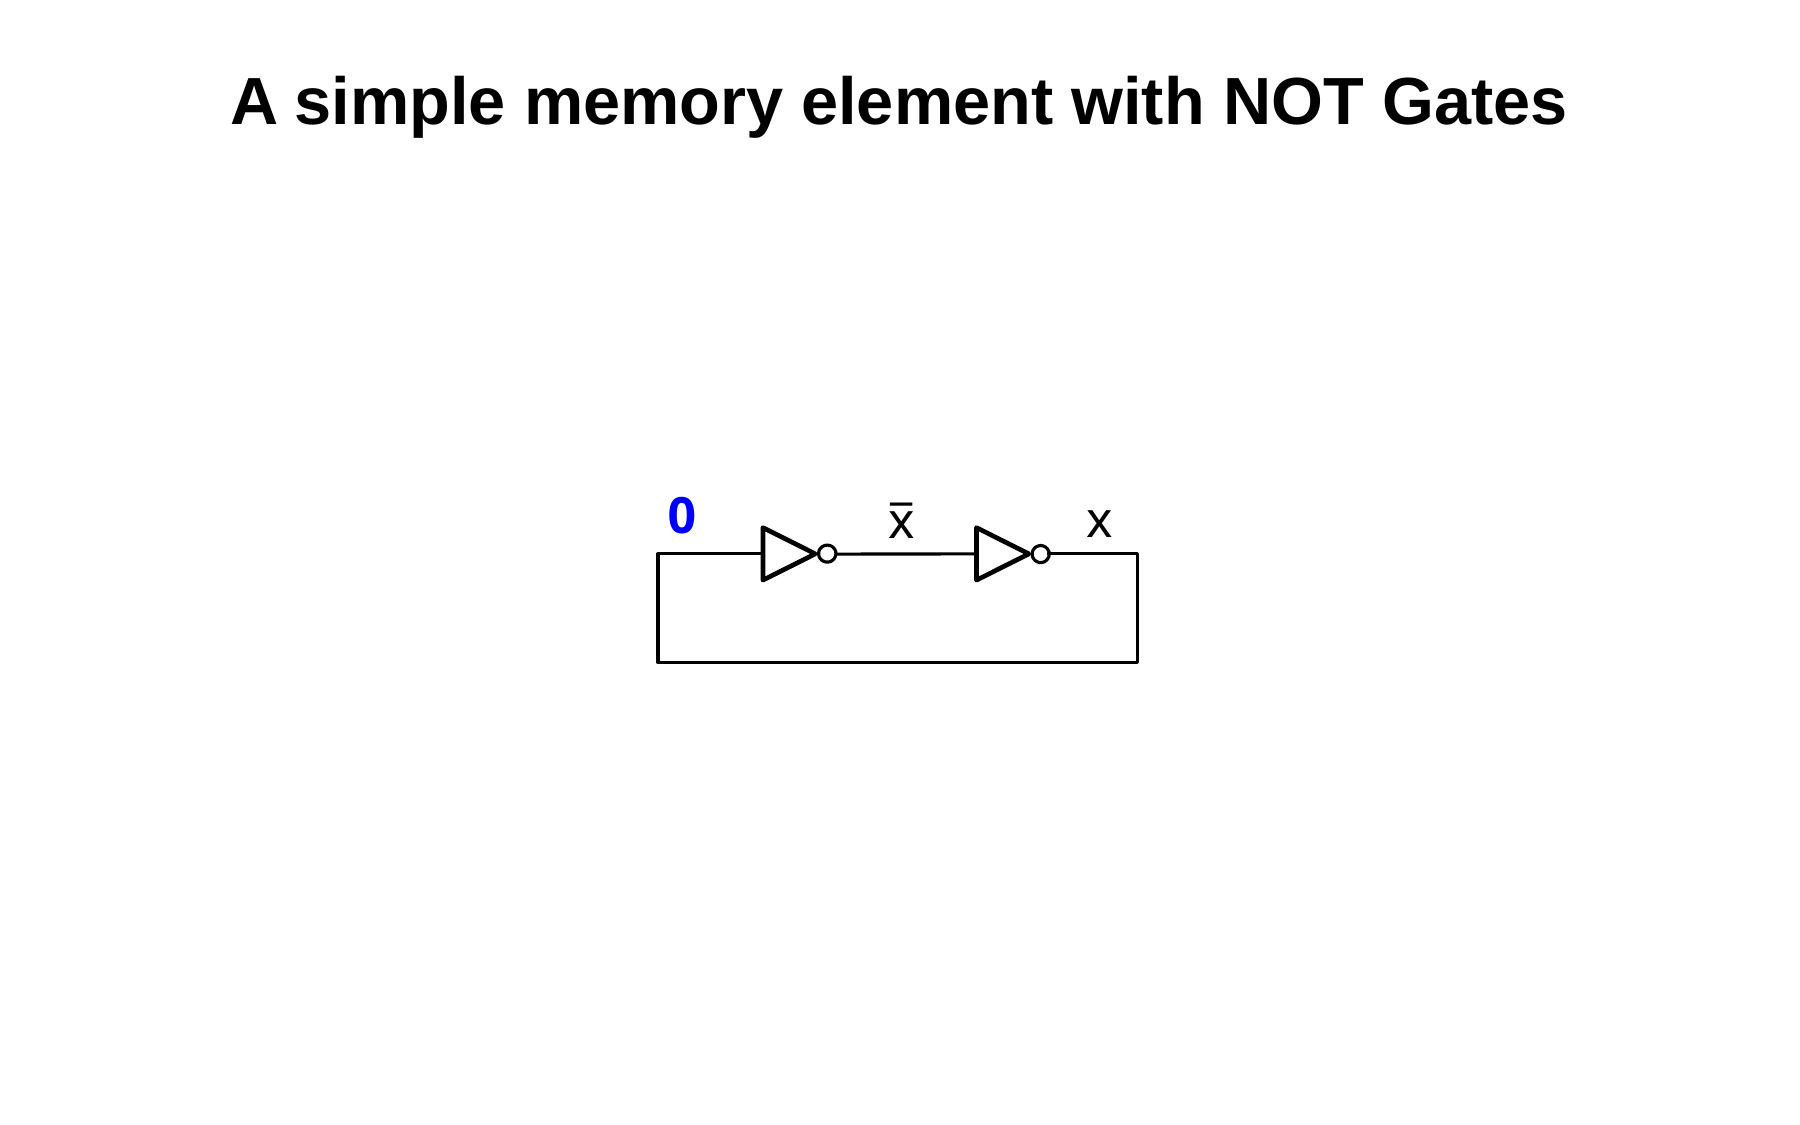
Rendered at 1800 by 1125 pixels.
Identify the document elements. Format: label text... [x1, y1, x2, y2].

text_box x [1086, 487, 1122, 548]
text_box 0 [667, 483, 705, 544]
text_box [1032, 545, 1050, 553]
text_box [888, 448, 924, 550]
text_box A simple memory element with NOT Gates [149, 50, 1650, 163]
text_box [762, 527, 814, 553]
text_box [657, 553, 1138, 663]
text_box [818, 545, 836, 553]
text_box [976, 527, 1028, 553]
